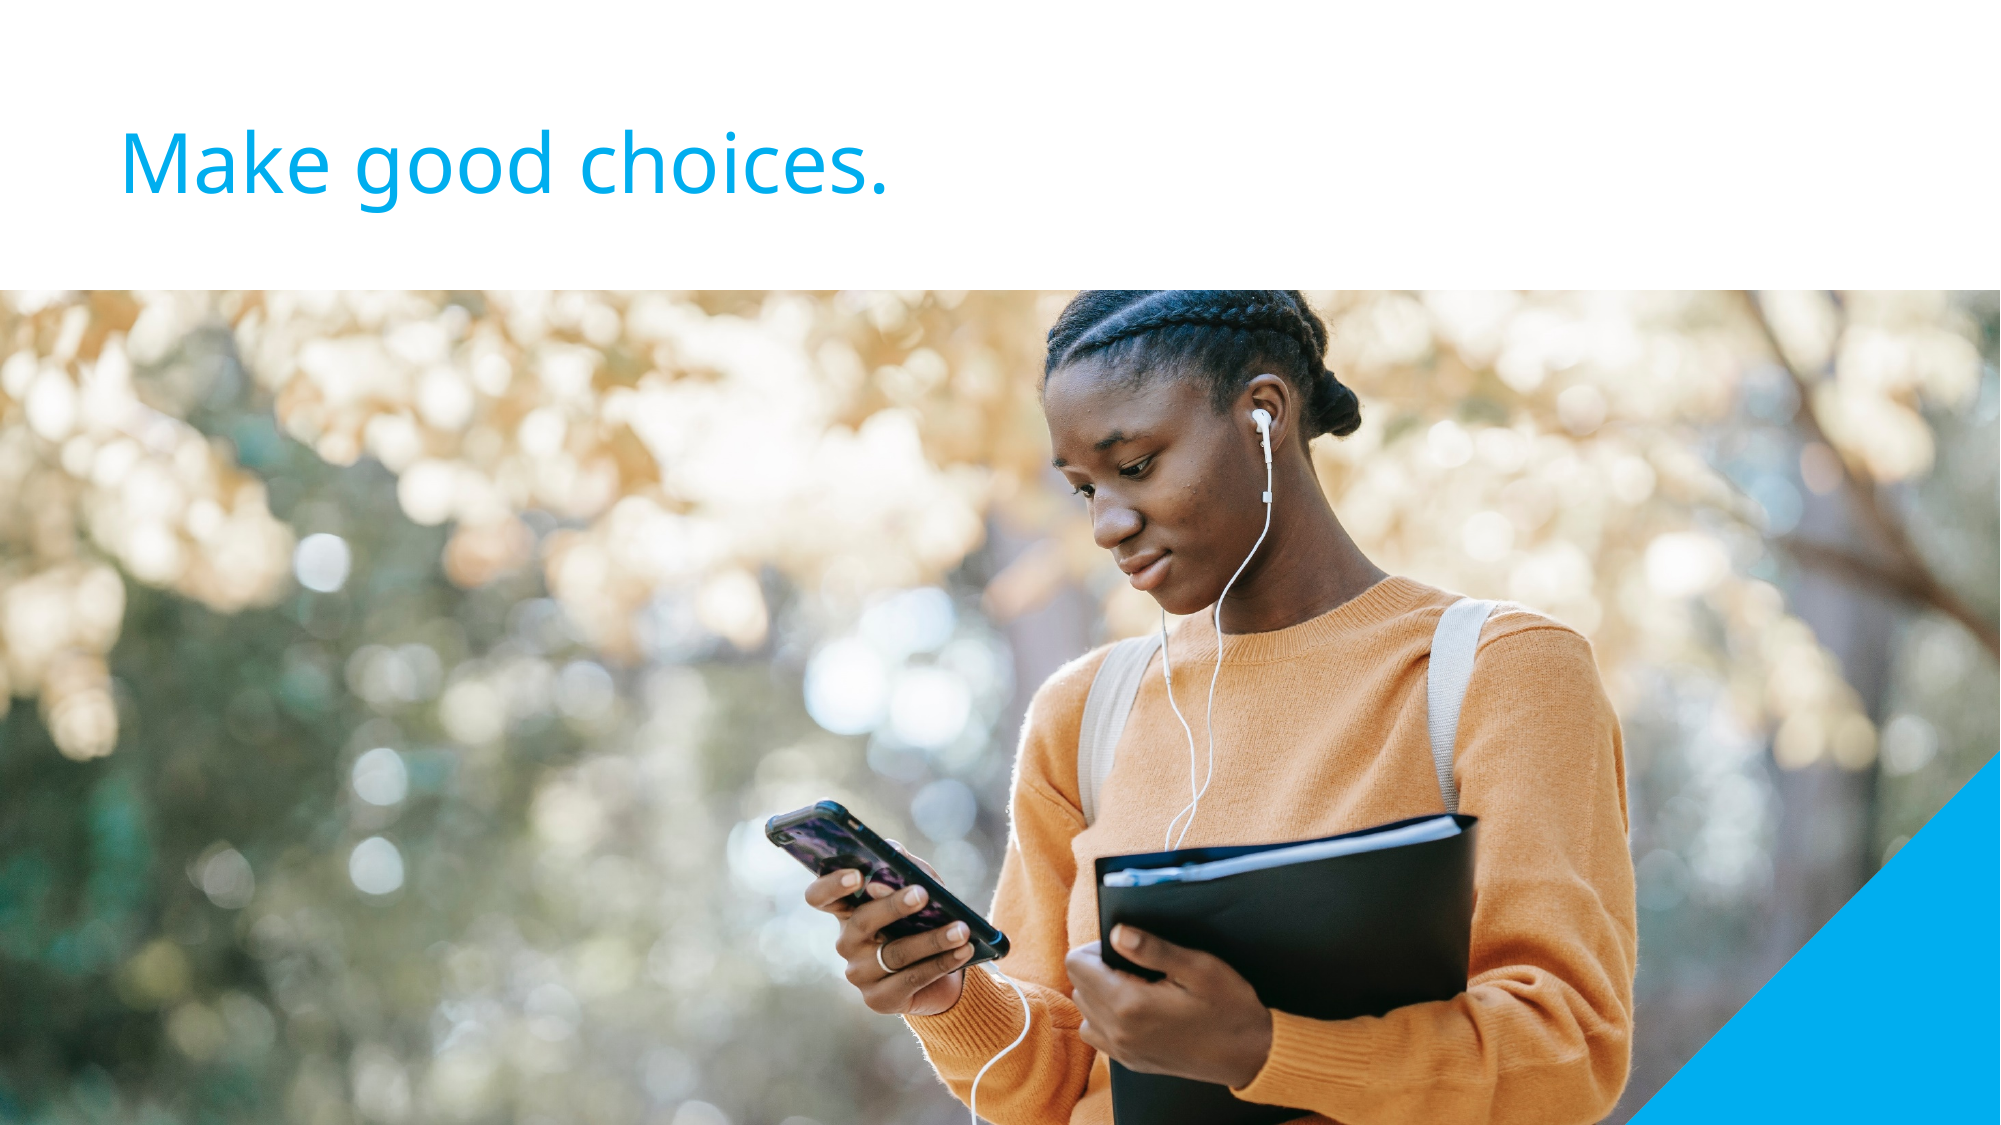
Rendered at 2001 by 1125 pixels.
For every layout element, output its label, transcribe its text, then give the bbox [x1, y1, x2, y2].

title Make good choices. [103, 113, 1900, 234]
picture [0, 289, 2000, 1125]
